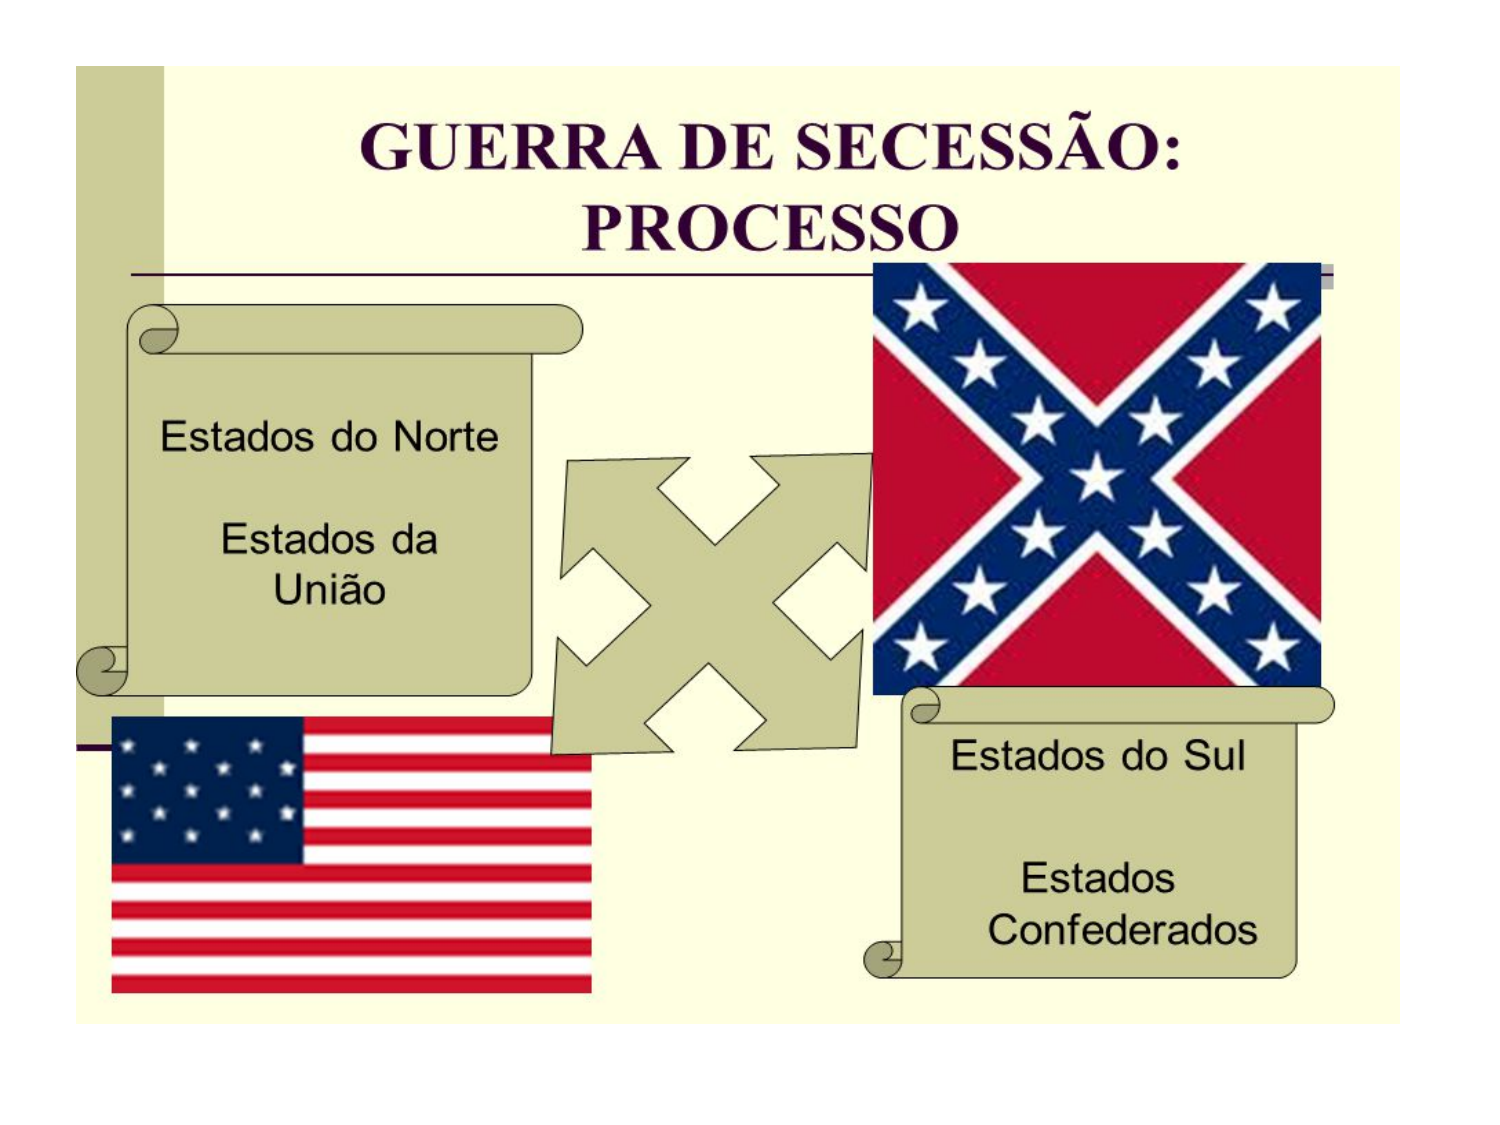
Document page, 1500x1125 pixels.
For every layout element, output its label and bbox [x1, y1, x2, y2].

picture [76, 66, 1400, 1024]
